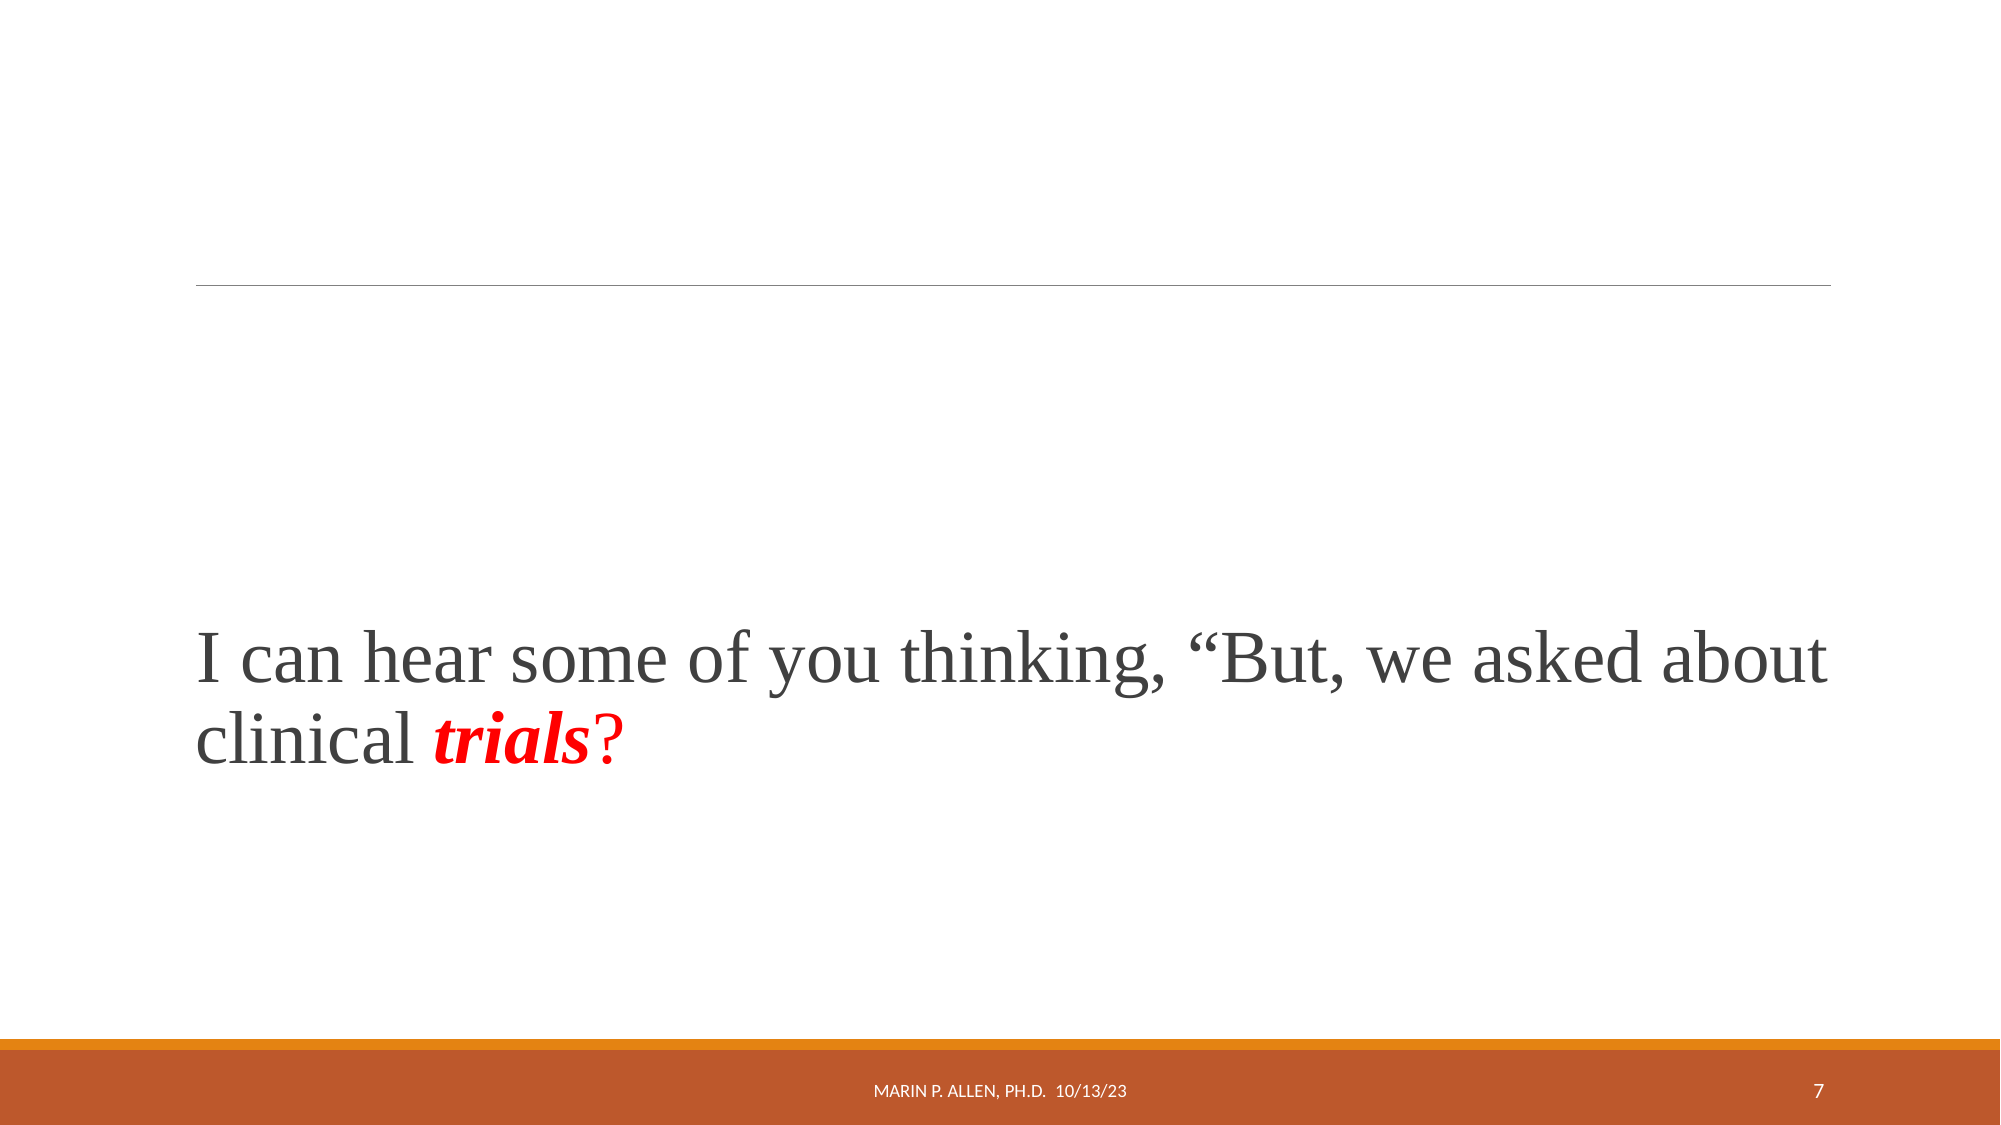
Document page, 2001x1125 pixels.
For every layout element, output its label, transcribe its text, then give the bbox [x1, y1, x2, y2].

list I can hear some of you thinking, “But, we asked about clinical trials? [180, 419, 1830, 963]
slide_number 7 [1624, 1059, 1840, 1120]
footer Marin P. Allen, Ph.D. 10/13/23 [604, 1059, 1396, 1120]
